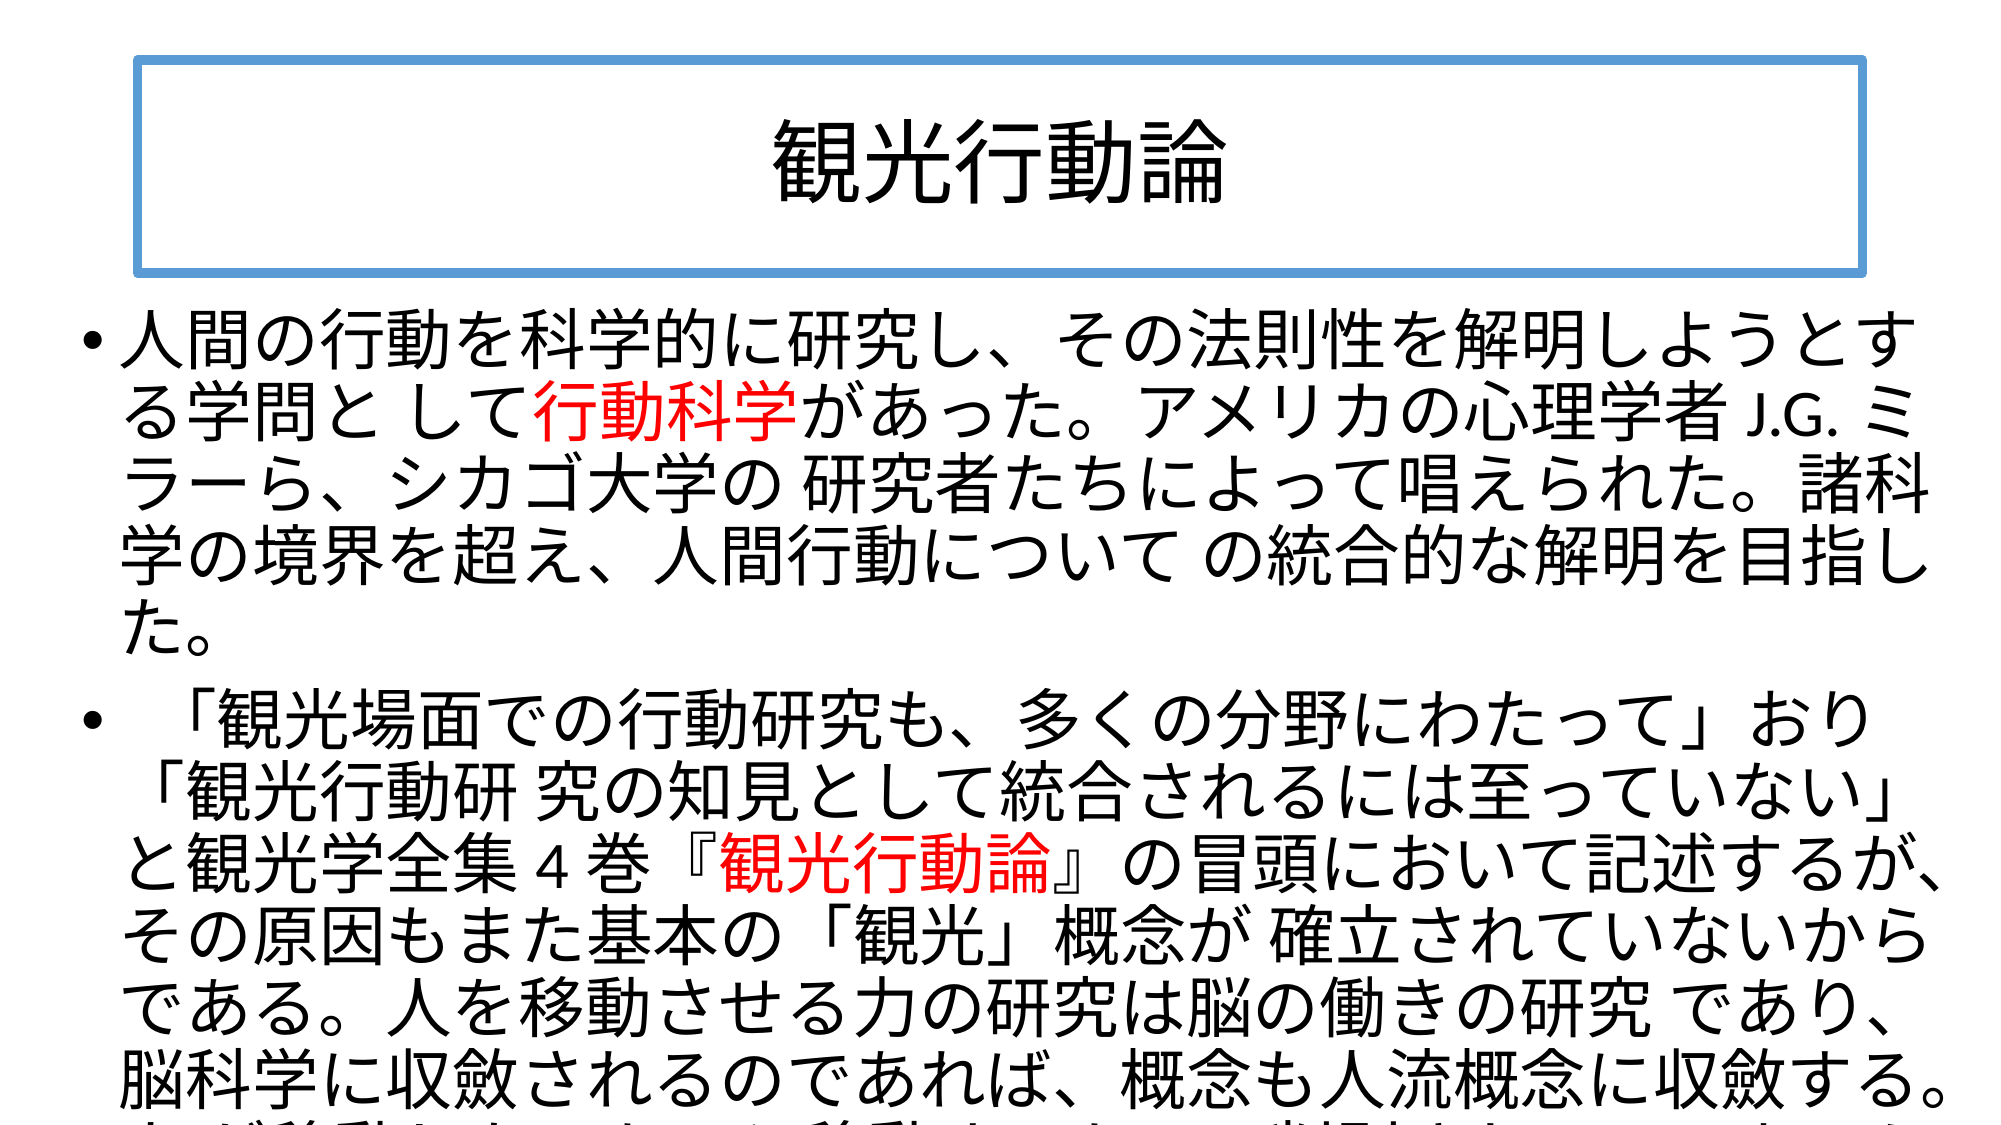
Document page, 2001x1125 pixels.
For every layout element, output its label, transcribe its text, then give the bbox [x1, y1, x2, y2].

list 人間の行動を科学的に研究し、その法則性を解明しようとする学問と して行動科学があった。アメリカの心理学者J.G.ミラーら、シカゴ大学の 研究者たちによって唱えられた。諸科学の境界を超え、人間行動について の統合的な解明を目指した。 「観光場面での行動研究も、多くの分野にわたって」おり「観光行動研 究の知見として統合されるには至っていない」と観光学全集4巻『観光行動論』の冒頭において記述するが、その原因もまた基本の「観光」概念が 確立されていないからである。人を移動させる力の研究は脳の働きの研究 であり、脳科学に収斂されるのであれば、概念も人流概念に収斂する。人 が移動しないものと移動するものに判別されるのであろう。 [66, 299, 1973, 1125]
title 観光行動論 [137, 59, 1863, 274]
